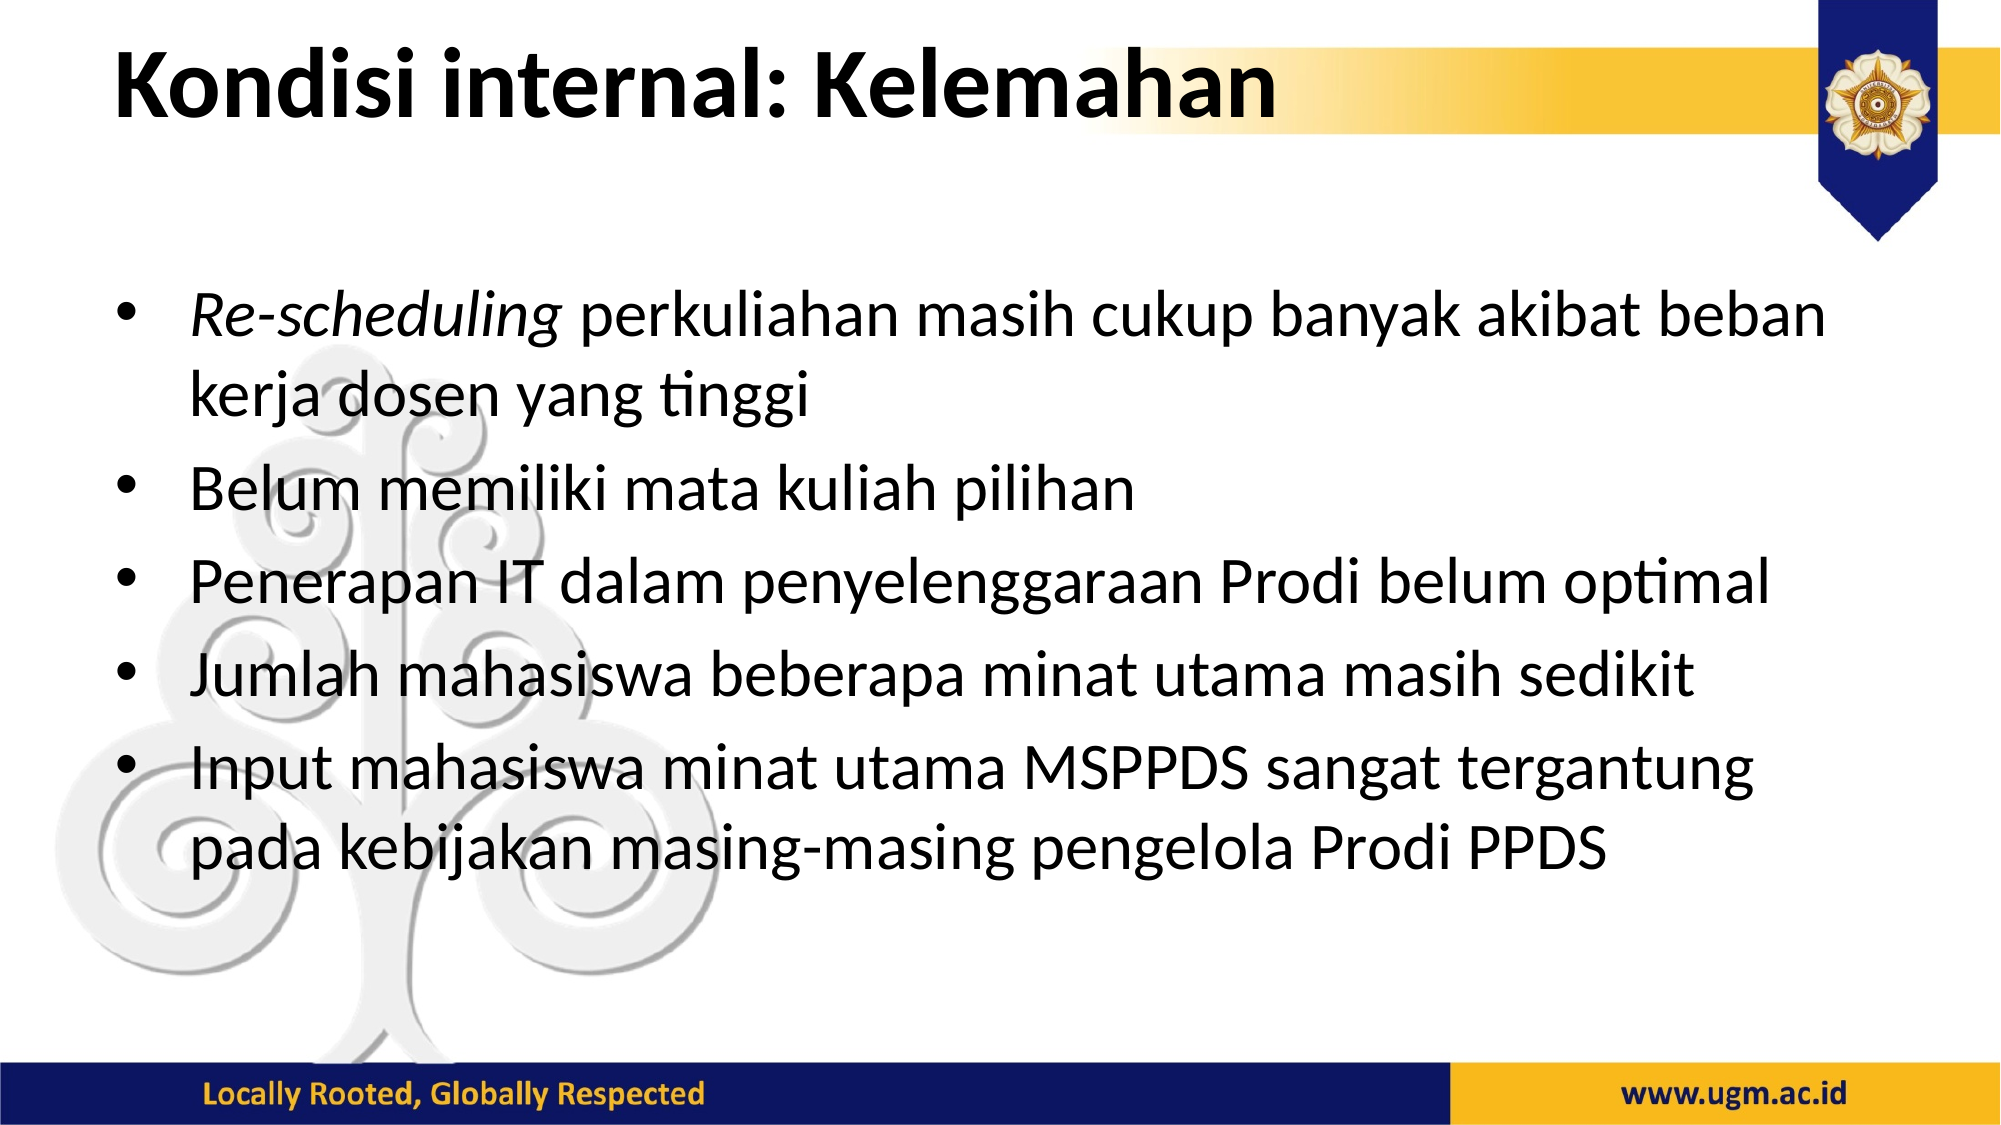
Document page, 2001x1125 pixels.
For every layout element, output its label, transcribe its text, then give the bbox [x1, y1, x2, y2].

picture [0, 0, 2001, 1125]
list Re-scheduling perkuliahan masih cukup banyak akibat beban kerja dosen yang tinggi Belum memiliki mata kuliah pilihan Penerapan IT dalam penyelenggaraan Prodi belum optimal Jumlah mahasiswa beberapa minat utama masih sedikit Input mahasiswa minat utama MSPPDS sangat tergantung pada kebijakan masing-masing pengelola Prodi PPDS [99, 262, 1900, 1005]
title Kondisi internal: Kelemahan [99, 6, 1900, 150]
